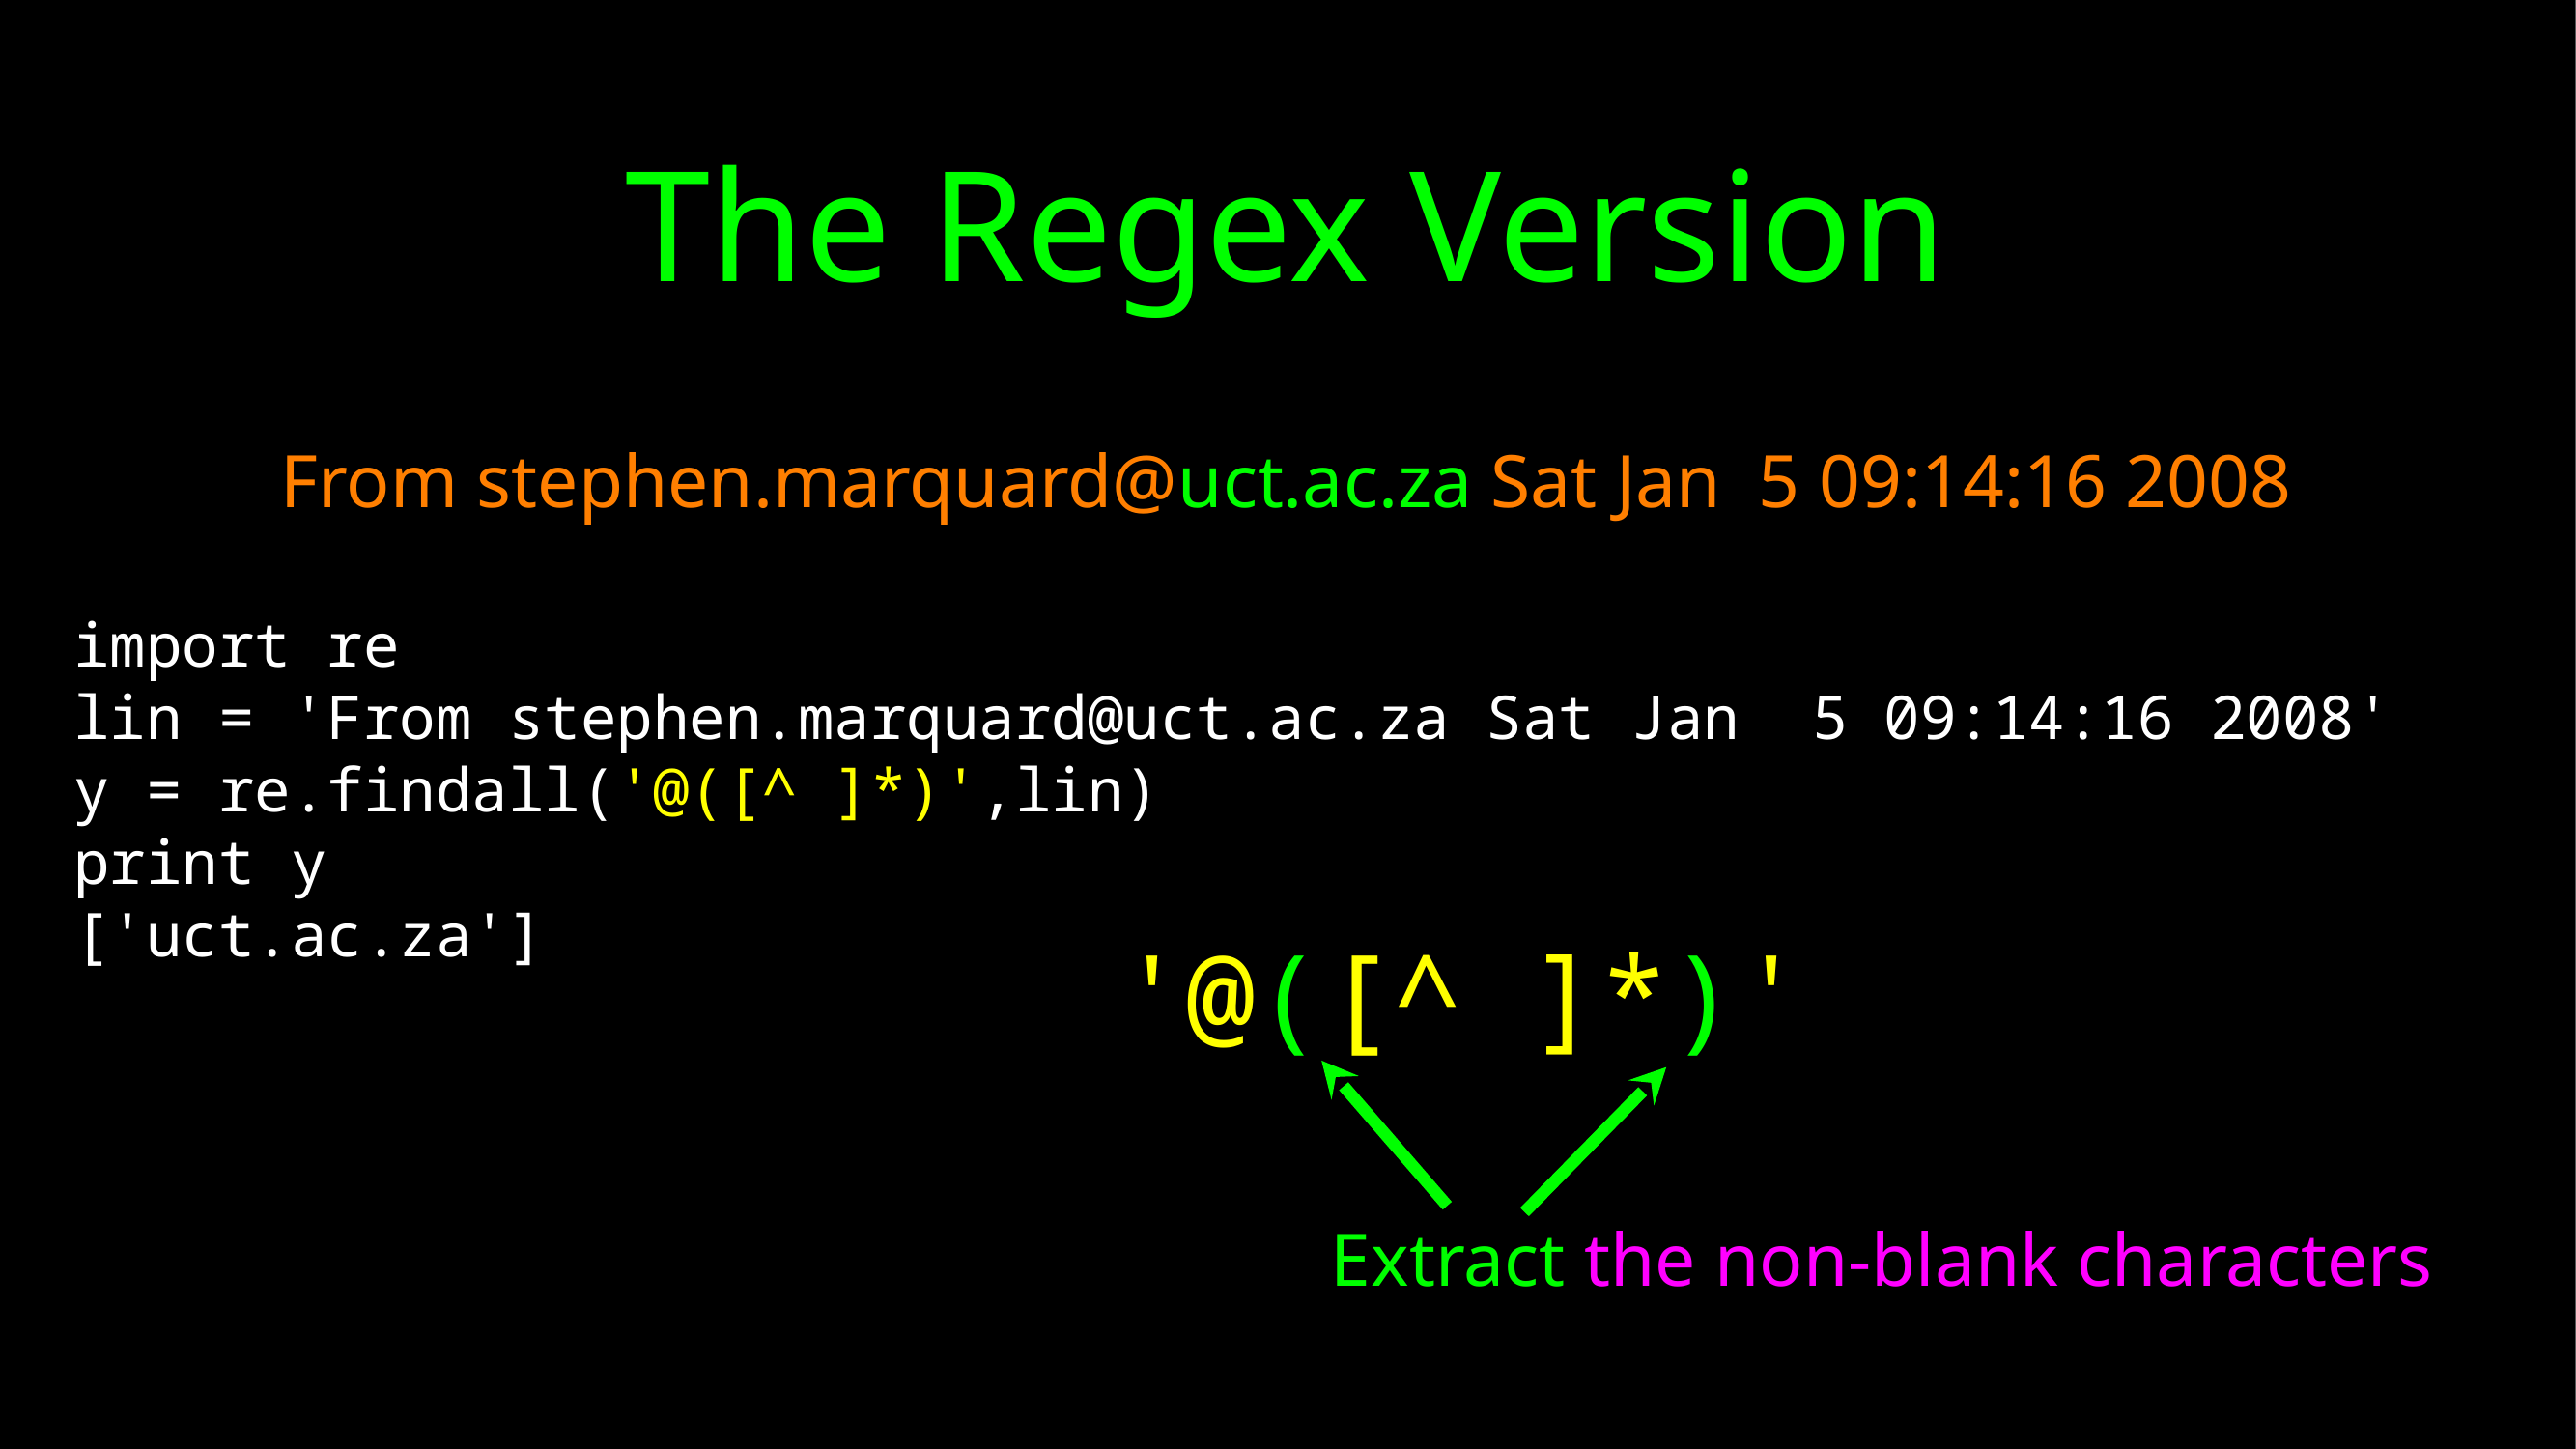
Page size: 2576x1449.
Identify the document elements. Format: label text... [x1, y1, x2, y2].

text_box '@([^ ]*)' [1118, 923, 1807, 1062]
text_box [1654, 1066, 1667, 1080]
text_box [1321, 1060, 1335, 1074]
title The Regex Version [183, 38, 2391, 403]
text_box From stephen.marquard@uct.ac.za Sat Jan 5 09:14:16 2008 [280, 435, 2293, 523]
text_box import re lin = 'From stephen.marquard@uct.ac.za Sat Jan 5 09:14:16 2008' y = re.findall('@([^ ]*)',lin) print y ['uct.ac.za'] [73, 609, 2571, 967]
text_box Extract the non-blank characters [1330, 1212, 2433, 1301]
